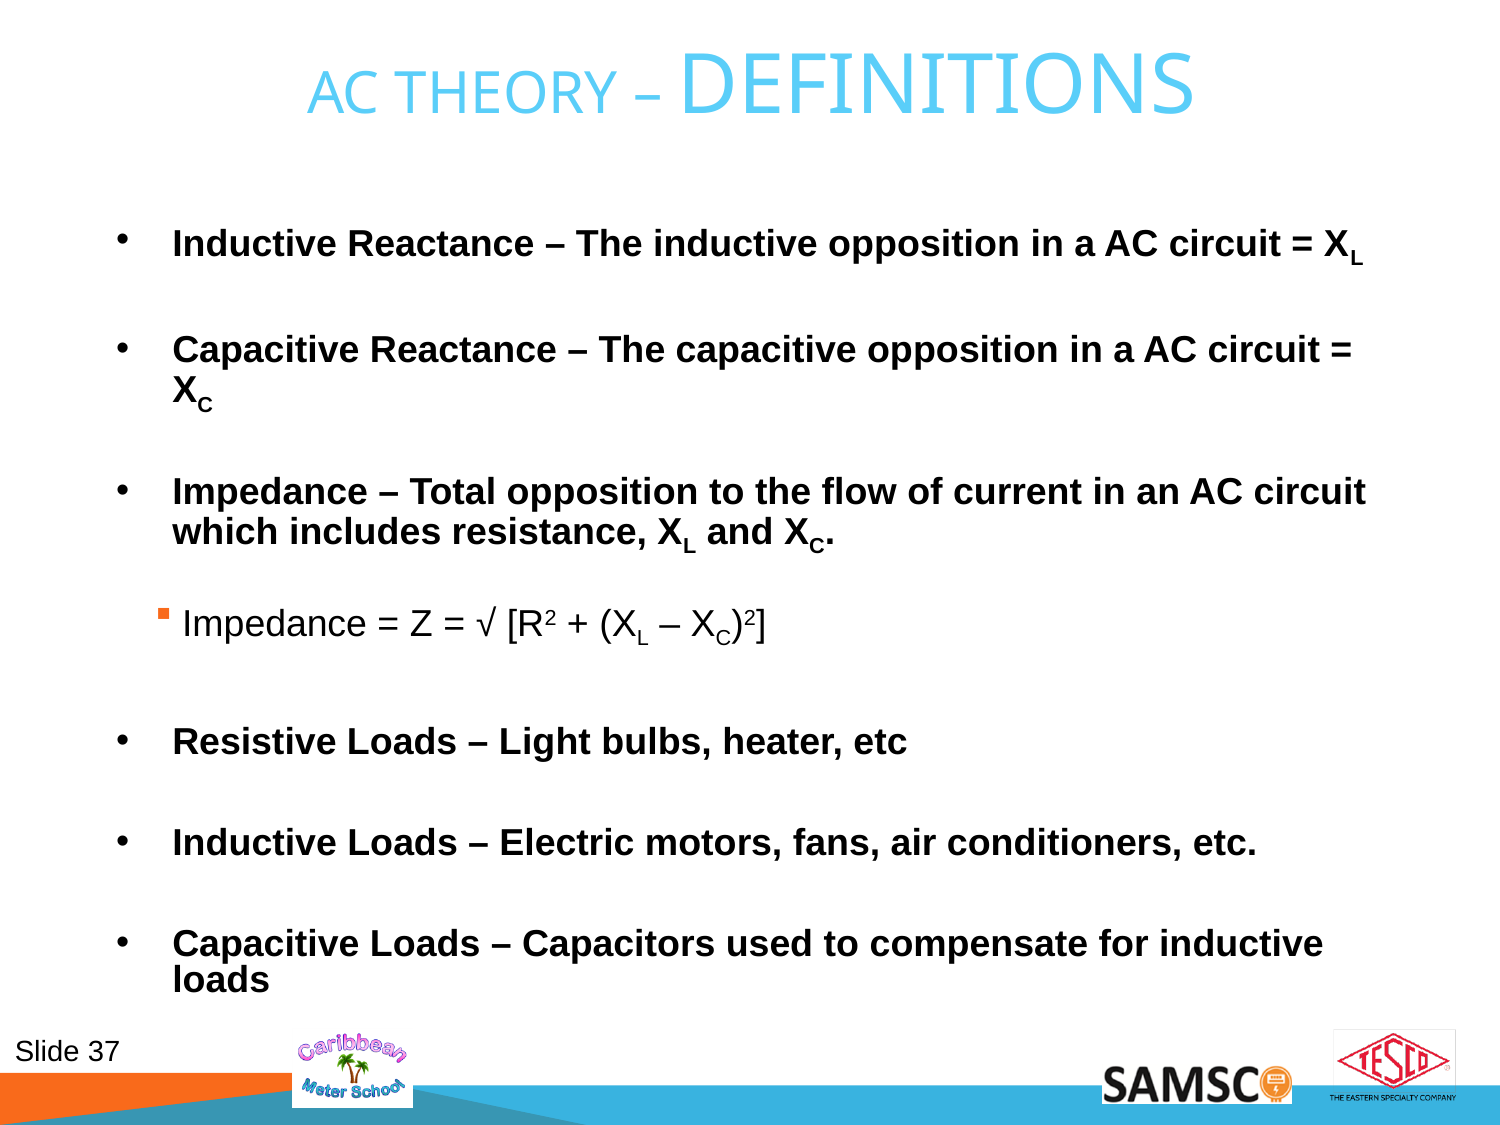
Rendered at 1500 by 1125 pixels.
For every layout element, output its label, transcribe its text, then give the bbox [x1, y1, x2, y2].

title AC Theory – Definitions [134, 59, 1369, 150]
picture [1329, 1027, 1456, 1101]
picture [292, 1028, 413, 1108]
list Inductive Reactance – The inductive opposition in a AC circuit = XL Capacitive Reactance – The capacitive opposition in a AC circuit = XC Impedance – Total opposition to the flow of current in an AC circuit which includes resistance, XL and XC. Impedance = Z = √ [R2 + (XL – XC)2] Resistive Loads – Light bulbs, heater, etc Inductive Loads – Electric motors, fans, air conditioners, etc. Capacitive Loads – Capacitors used to compensate for inductive loads [101, 216, 1412, 939]
picture [1102, 1064, 1292, 1104]
